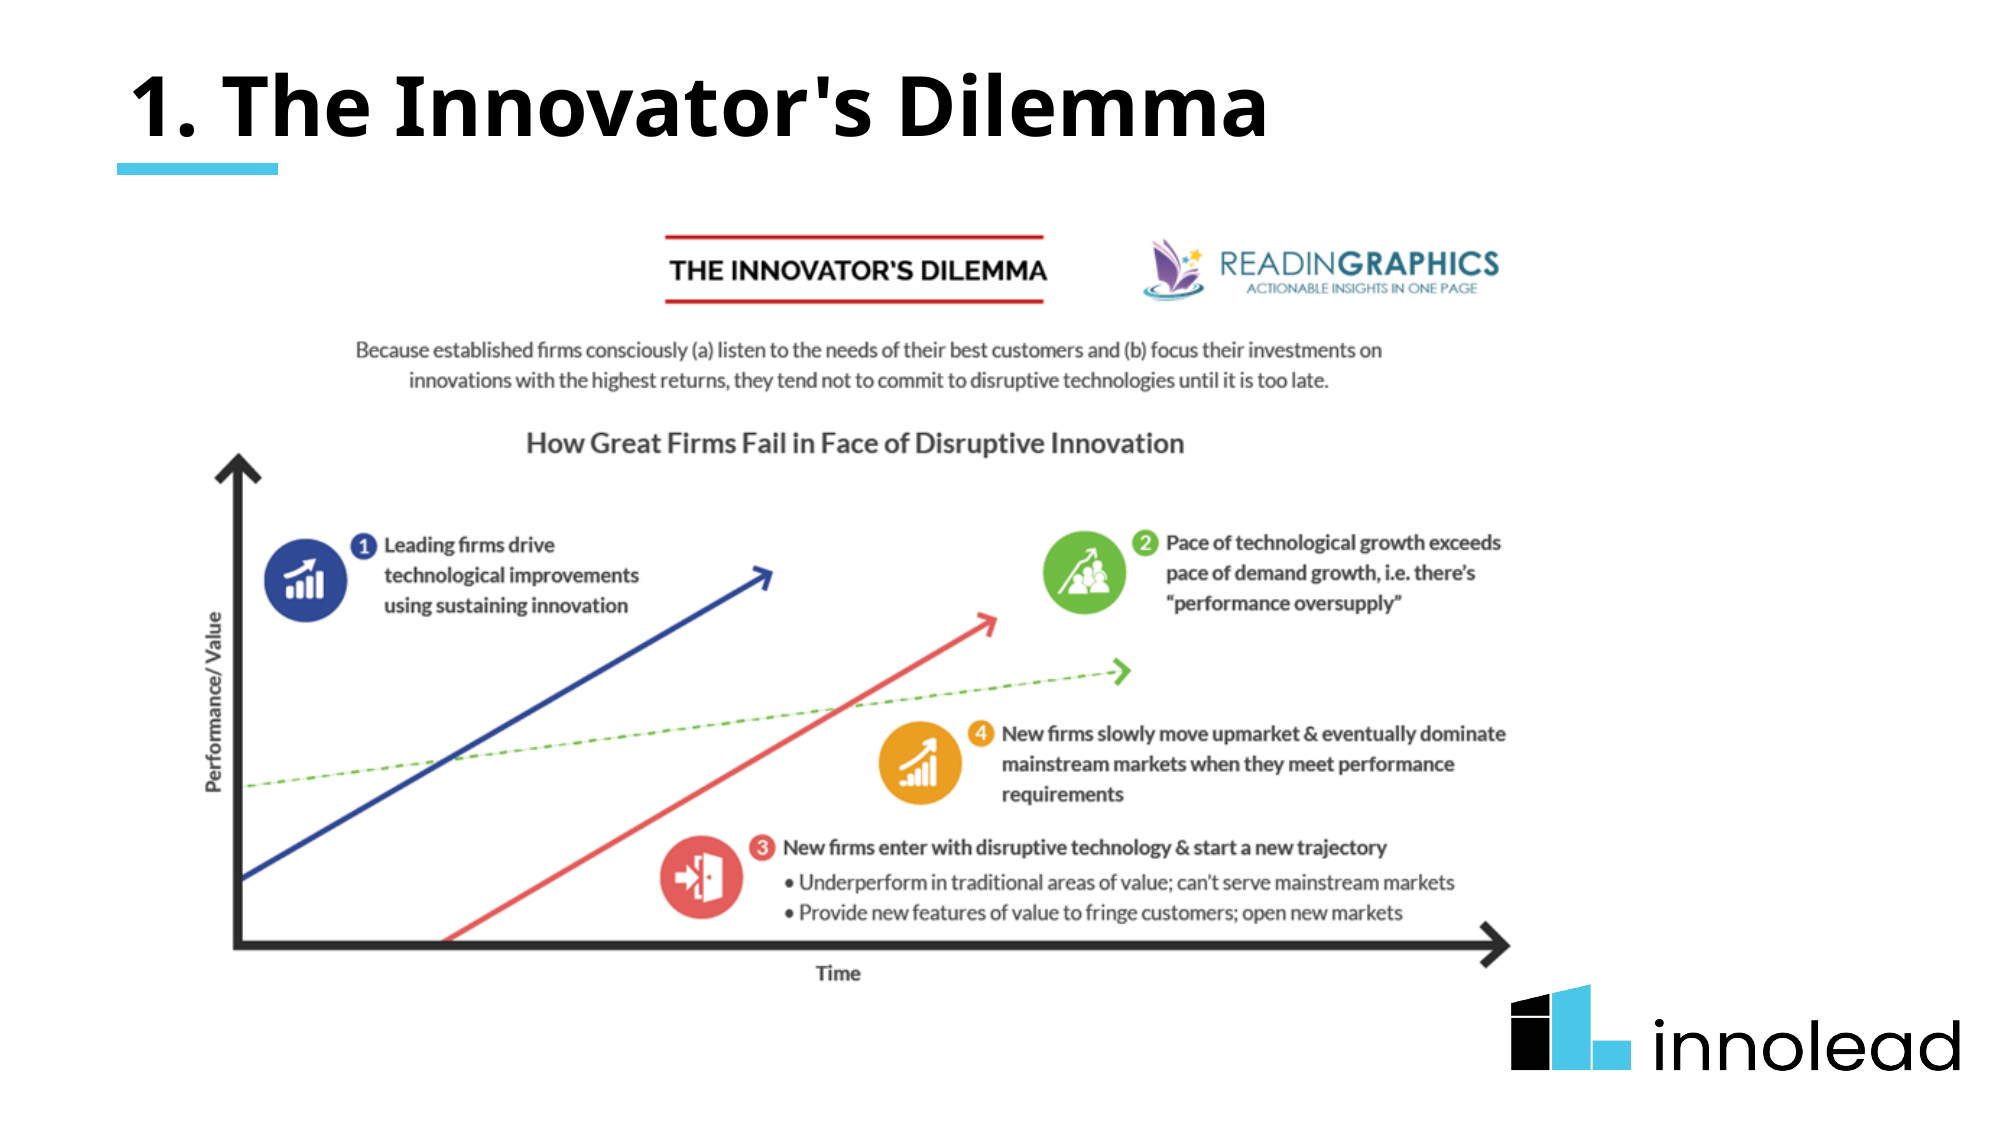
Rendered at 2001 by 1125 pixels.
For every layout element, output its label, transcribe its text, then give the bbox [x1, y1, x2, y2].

title 1. The Innovator's Dilemma [113, 45, 1782, 304]
picture [204, 220, 1965, 1109]
